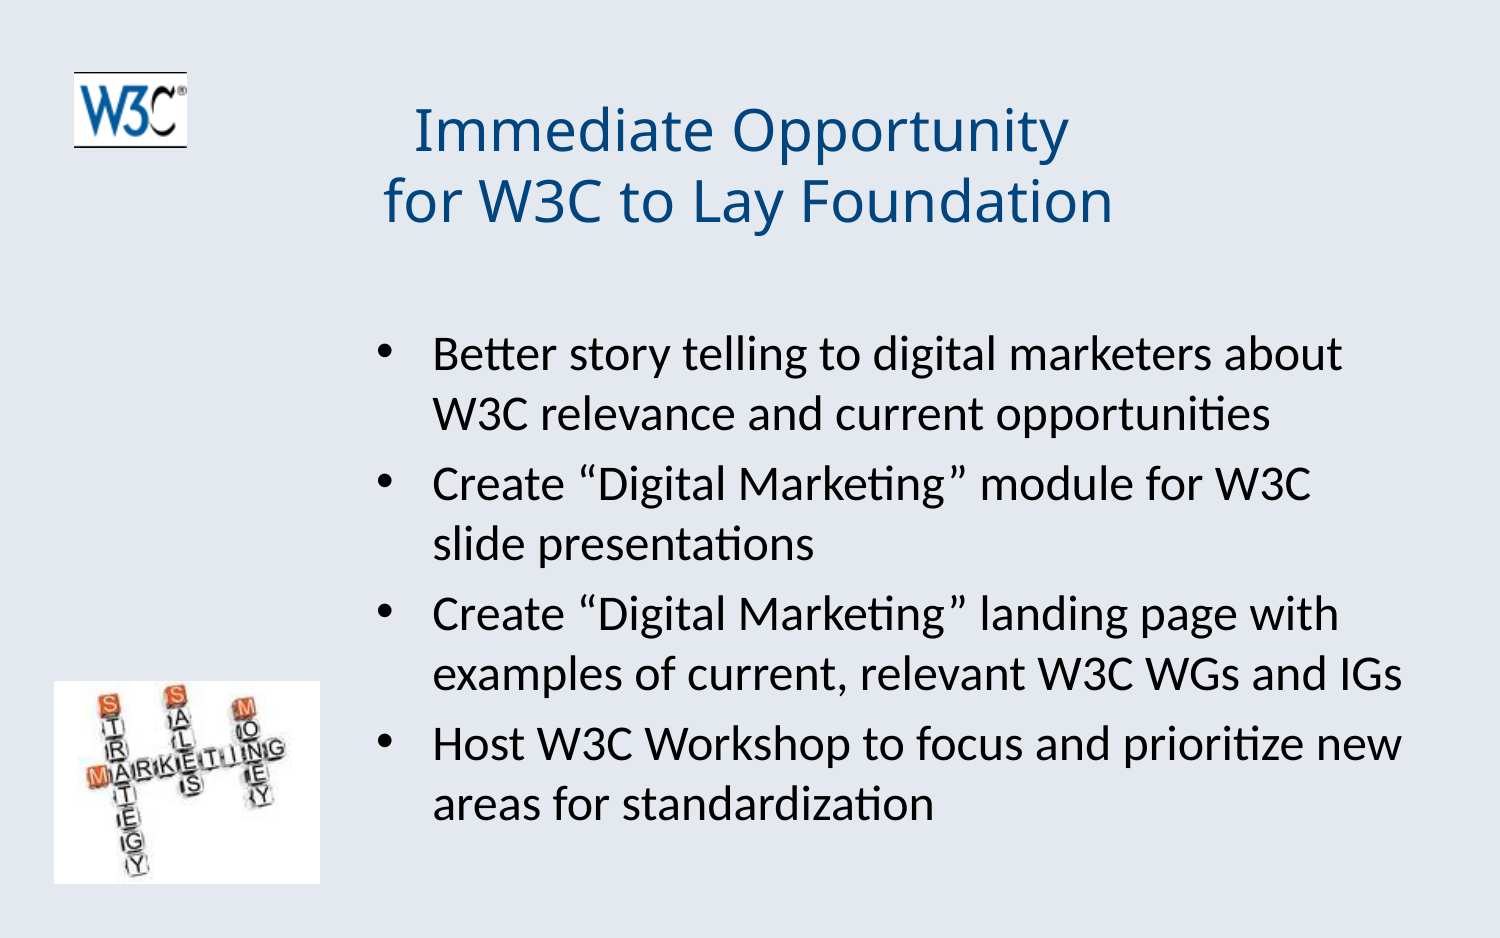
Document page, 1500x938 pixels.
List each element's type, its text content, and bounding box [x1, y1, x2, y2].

title Immediate Opportunity for W3C to Lay Foundation [75, 85, 1425, 242]
picture [74, 71, 188, 148]
picture [53, 681, 320, 884]
list Better story telling to digital marketers about W3C relevance and current opportunities Create “Digital Marketing” module for W3C slide presentations Create “Digital Marketing” landing page with examples of current, relevant W3C WGs and IGs Host W3C Workshop to focus and prioritize new areas for standardization [361, 312, 1425, 932]
